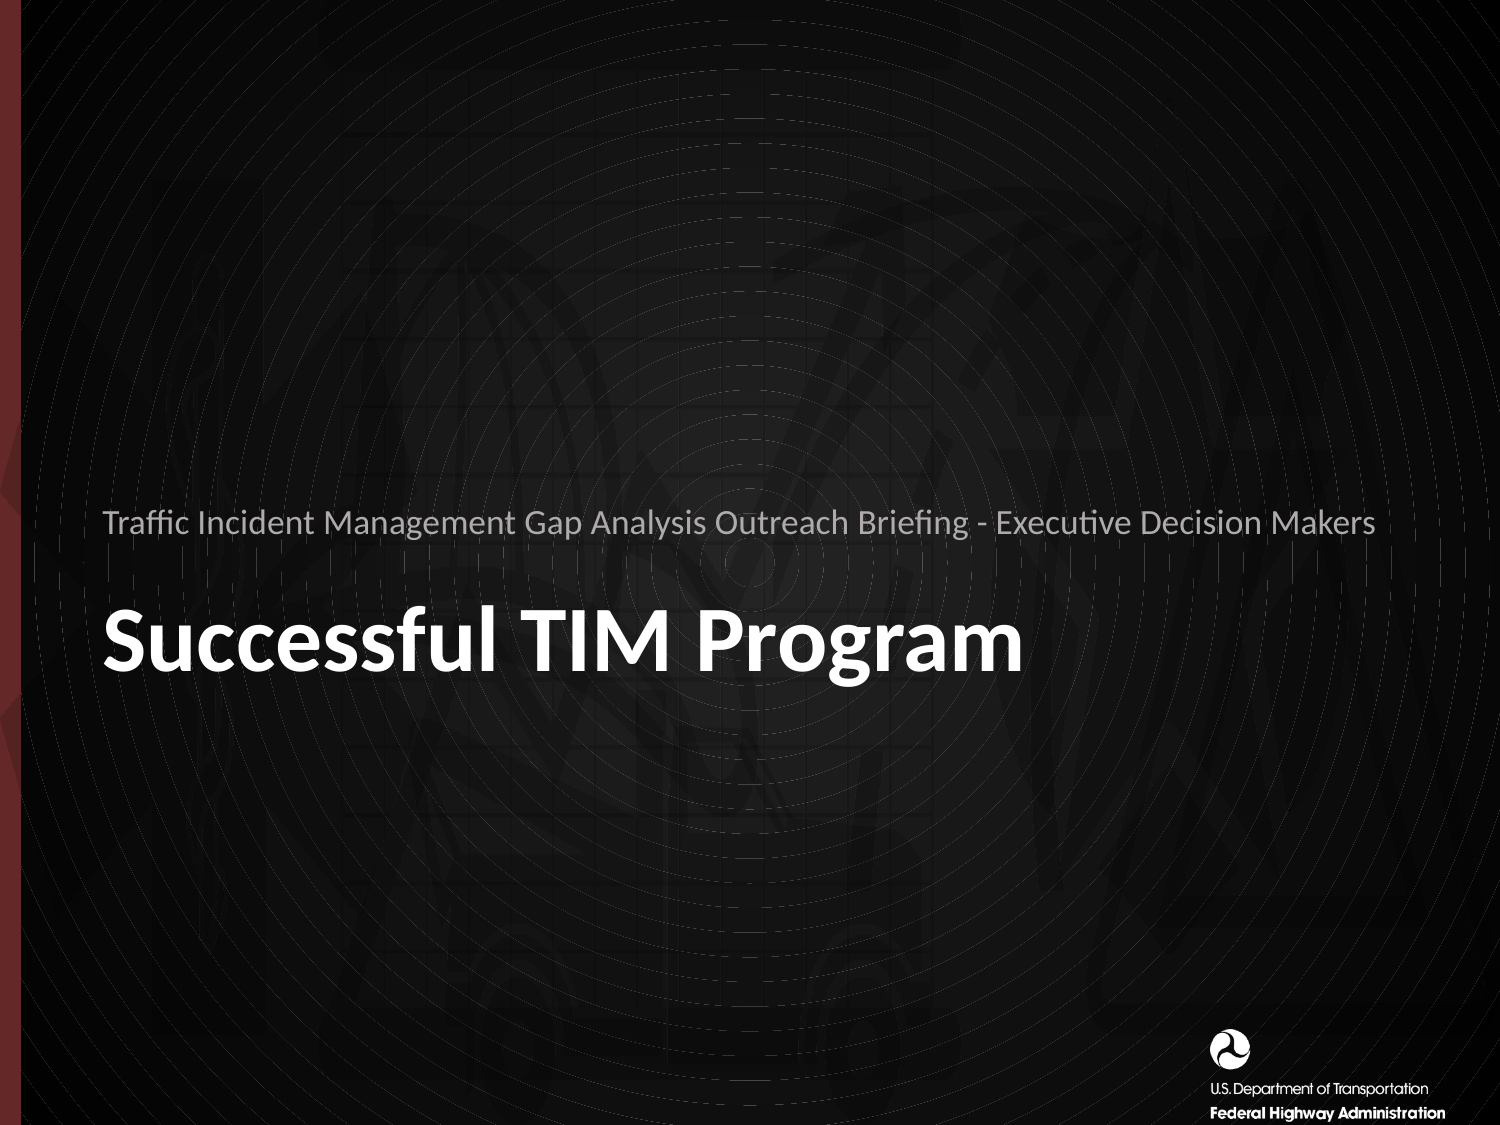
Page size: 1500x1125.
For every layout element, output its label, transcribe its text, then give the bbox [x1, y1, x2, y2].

picture [0, 0, 1500, 1125]
title Successful TIM Program [102, 590, 1397, 928]
list Traffic Incident Management Gap Analysis Outreach Briefing - Executive Decision Makers [102, 296, 1397, 543]
